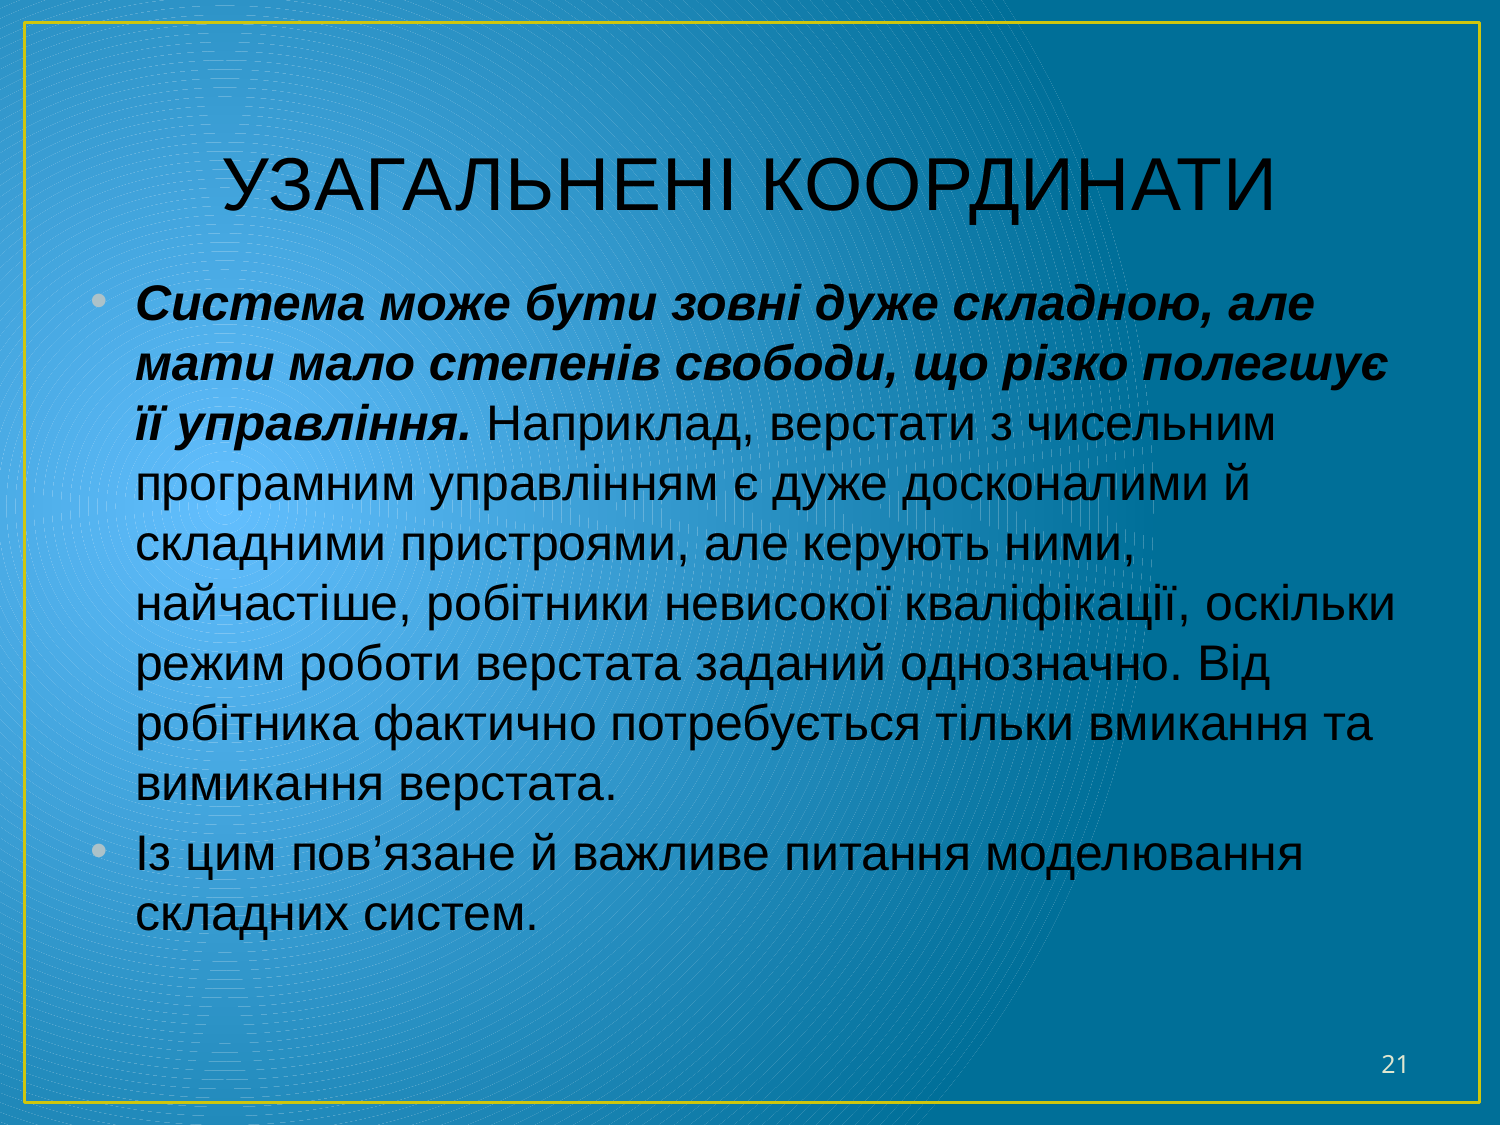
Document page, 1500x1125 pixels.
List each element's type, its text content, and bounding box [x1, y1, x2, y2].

slide_number 21 [1074, 1035, 1425, 1096]
title УЗАГАЛЬНЕНІ КООРДИНАТИ [75, 45, 1425, 233]
list Система може бути зовні дуже складною, але мати мало степенів свободи, що різко полегшує її управління. Наприклад, верстати з чисельним програмним управлінням є дуже досконалими й складними пристроями, але керують ними, найчастіше, робітники невисокої кваліфікації, оскільки режим роботи верстата заданий однозначно. Від робітника фактично потребується тільки вмикання та вимикання верстата. Із цим пов’язане й важливе питання моделювання складних систем. [75, 262, 1425, 1005]
